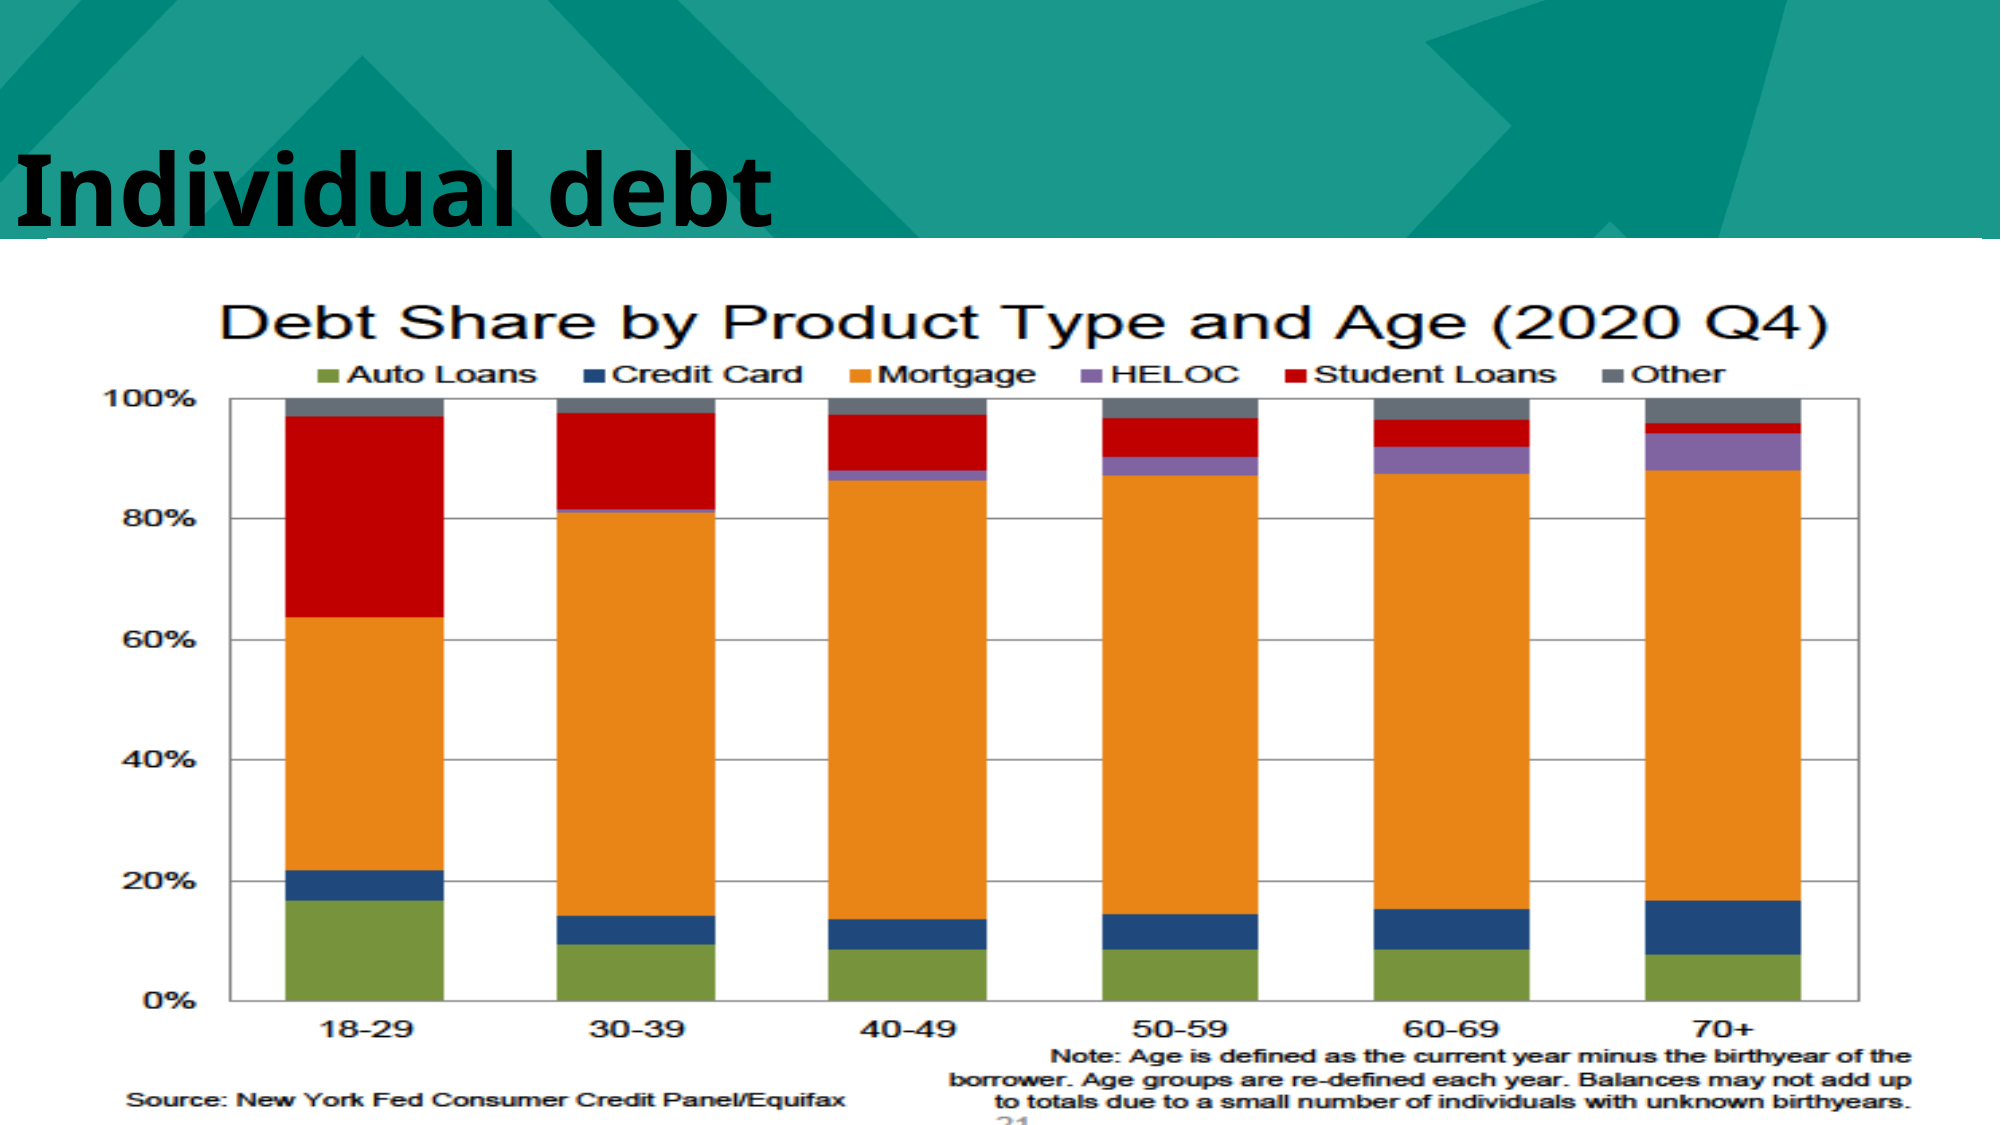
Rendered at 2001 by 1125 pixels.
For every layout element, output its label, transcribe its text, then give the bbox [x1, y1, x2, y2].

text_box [47, 238, 1982, 1125]
picture [0, 0, 2000, 239]
title Individual debt [0, 99, 1700, 288]
